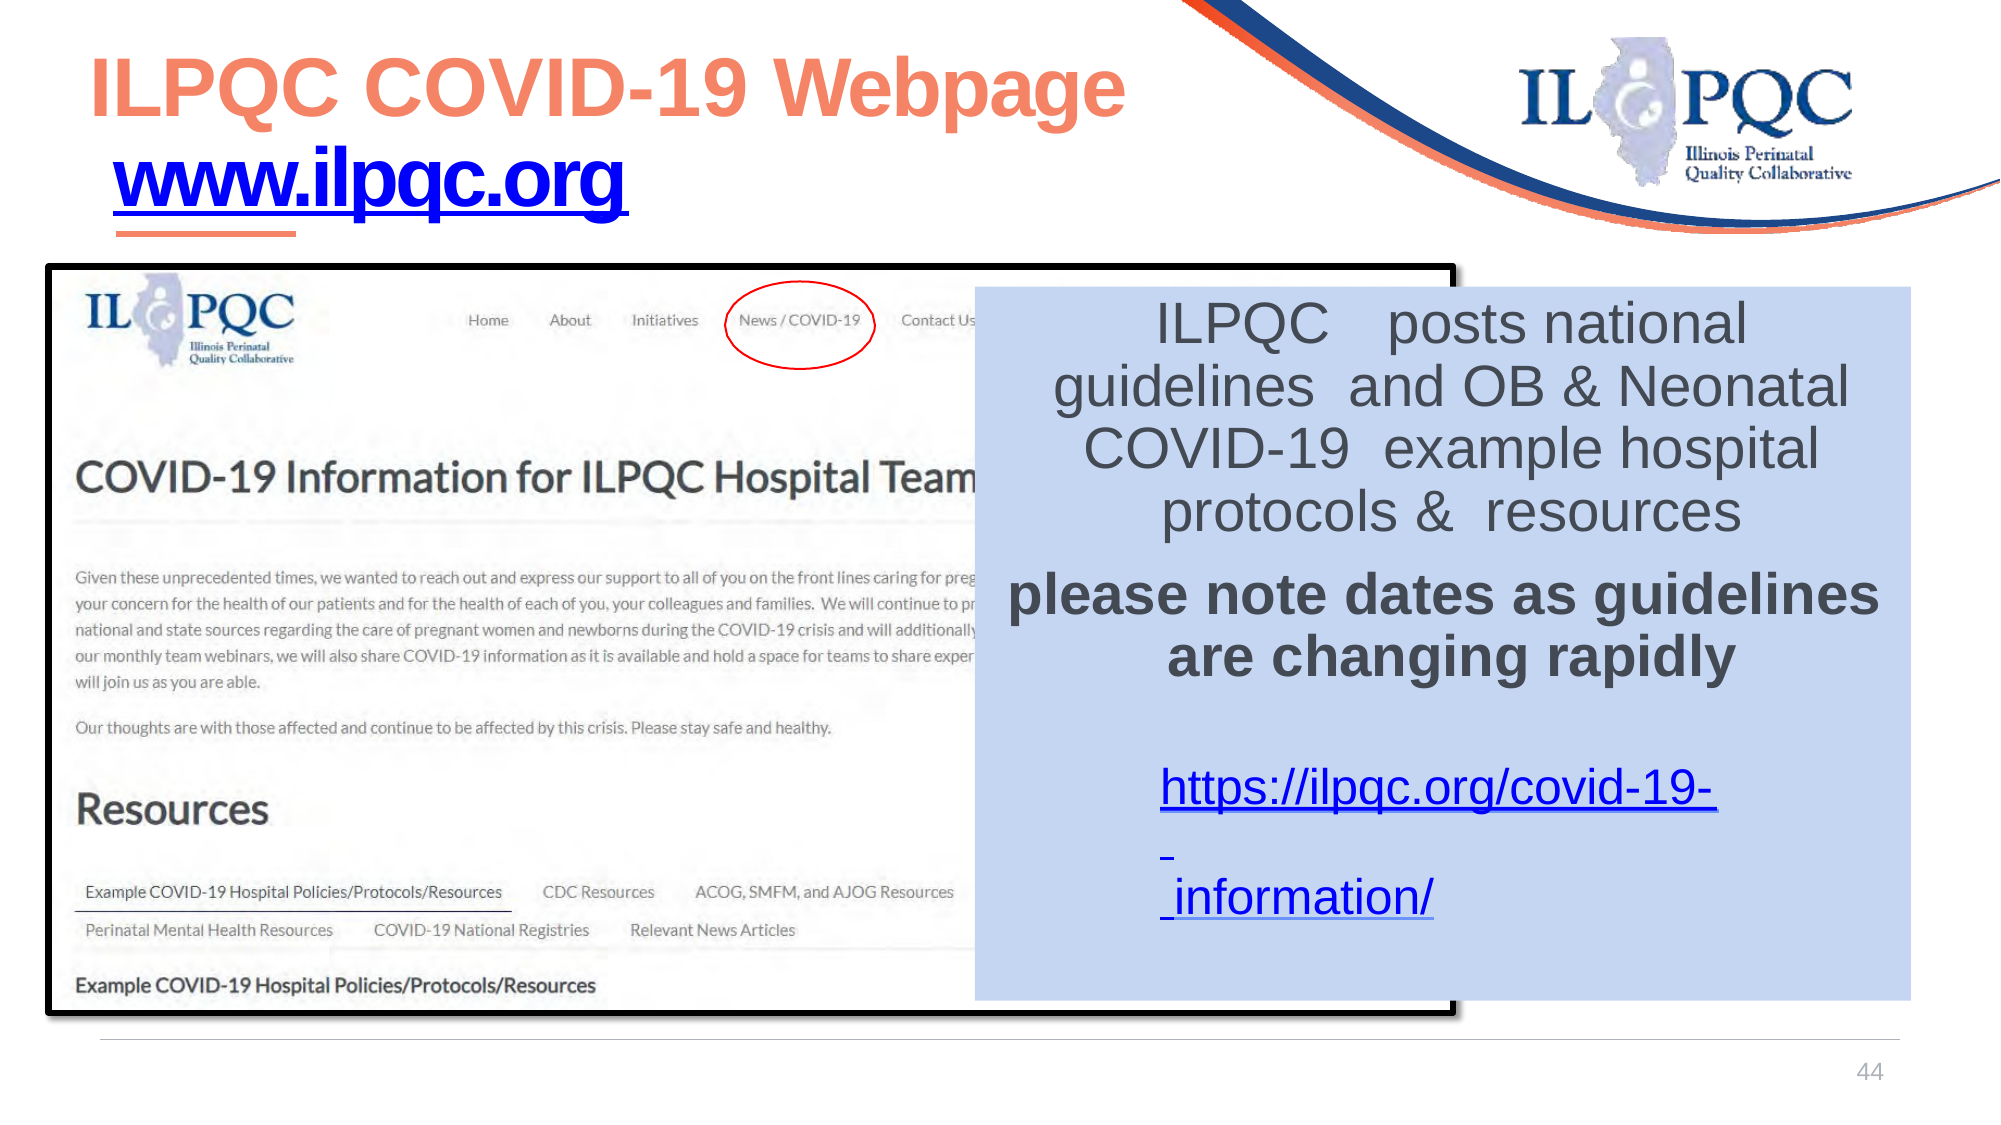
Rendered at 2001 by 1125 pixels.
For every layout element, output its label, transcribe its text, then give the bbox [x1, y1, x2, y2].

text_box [40, 258, 1912, 1030]
slide_number 44 [1850, 1055, 1894, 1125]
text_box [1179, 0, 2000, 235]
title ILPQC COVID-19 Webpage www.ilpqc.org [87, 30, 1131, 232]
